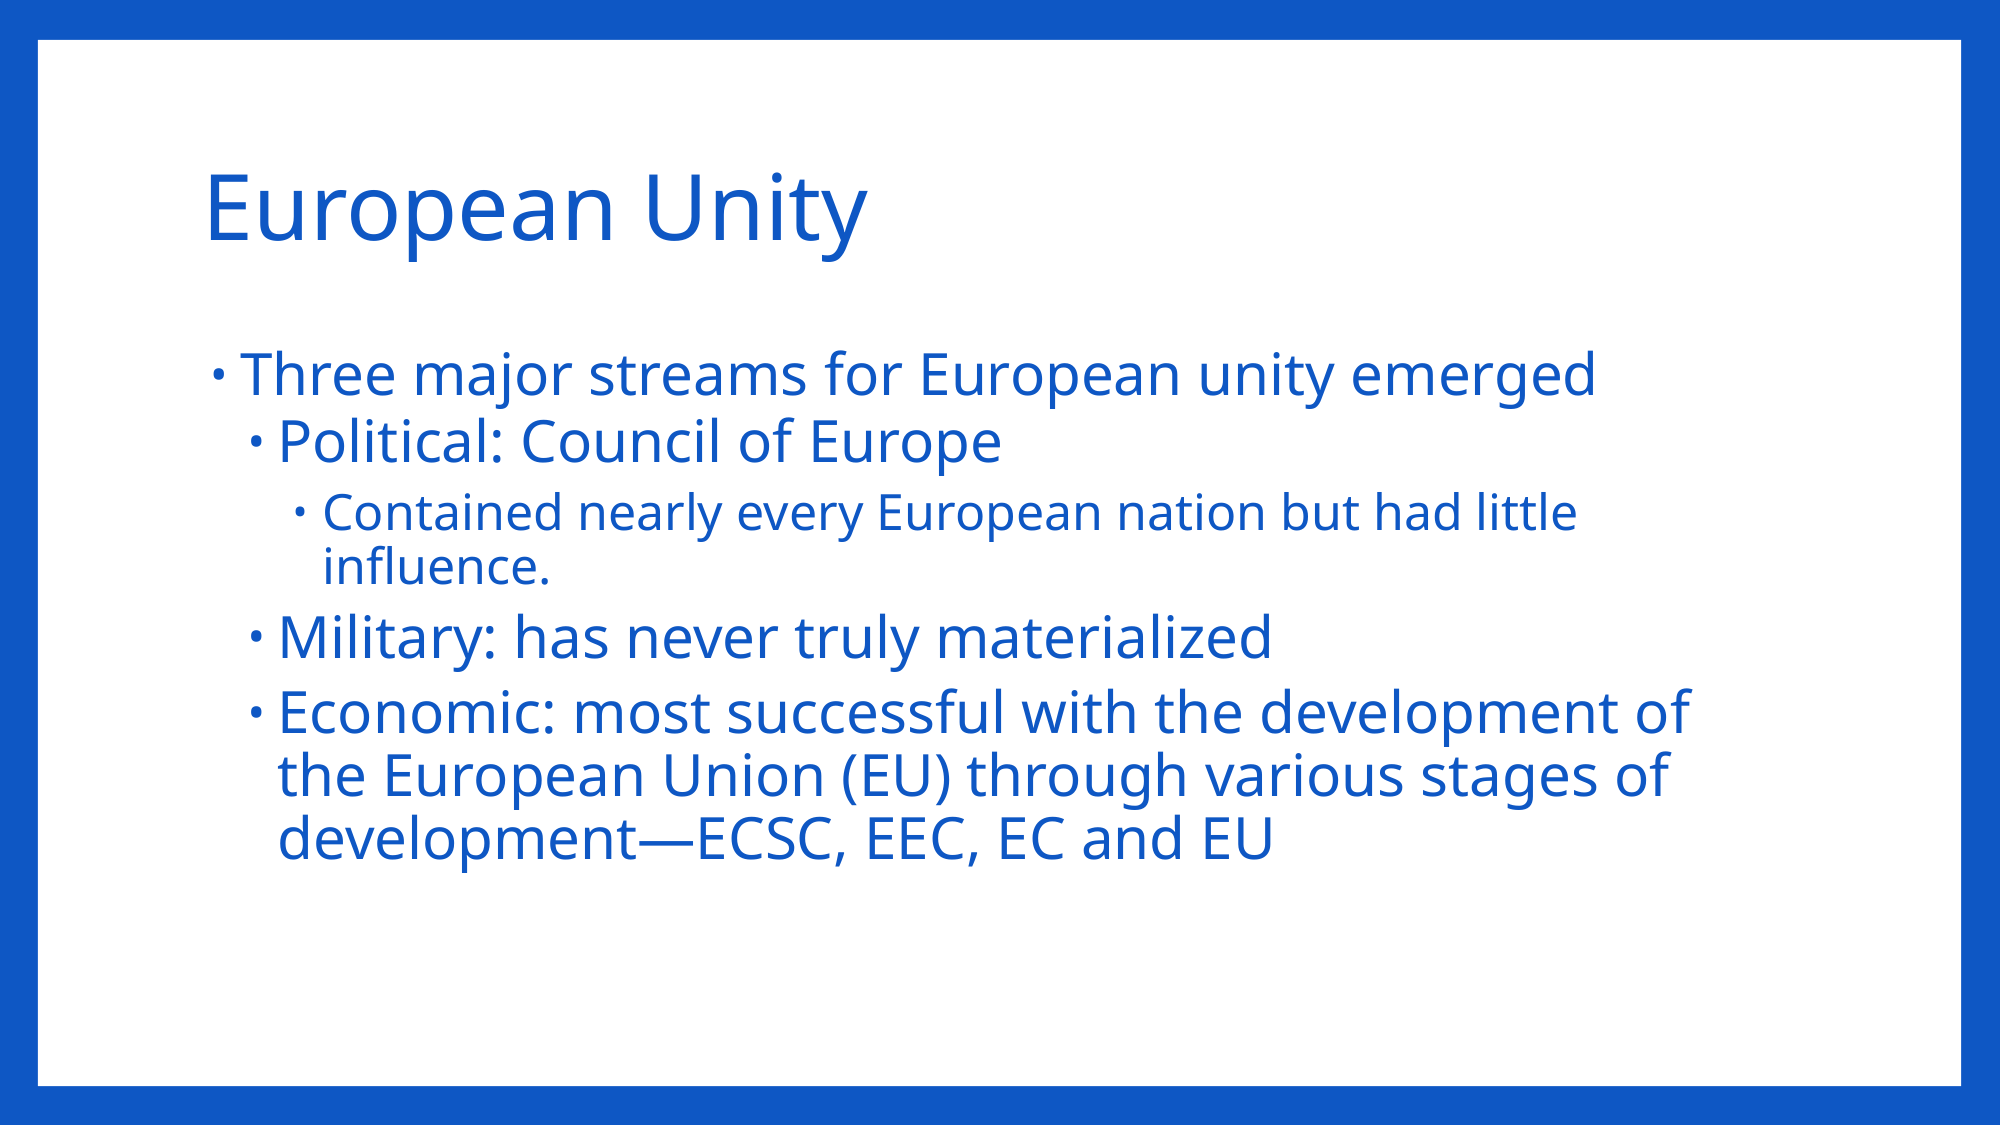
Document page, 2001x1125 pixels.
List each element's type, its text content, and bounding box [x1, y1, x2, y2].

list Three major streams for European unity emerged Political: Council of Europe Contained nearly every European nation but had little influence. Military: has never truly materialized Economic: most successful with the development of the European Union (EU) through various stages of development—ECSC, EEC, EC and EU [187, 337, 1808, 1000]
title European Unity [187, 99, 1808, 323]
